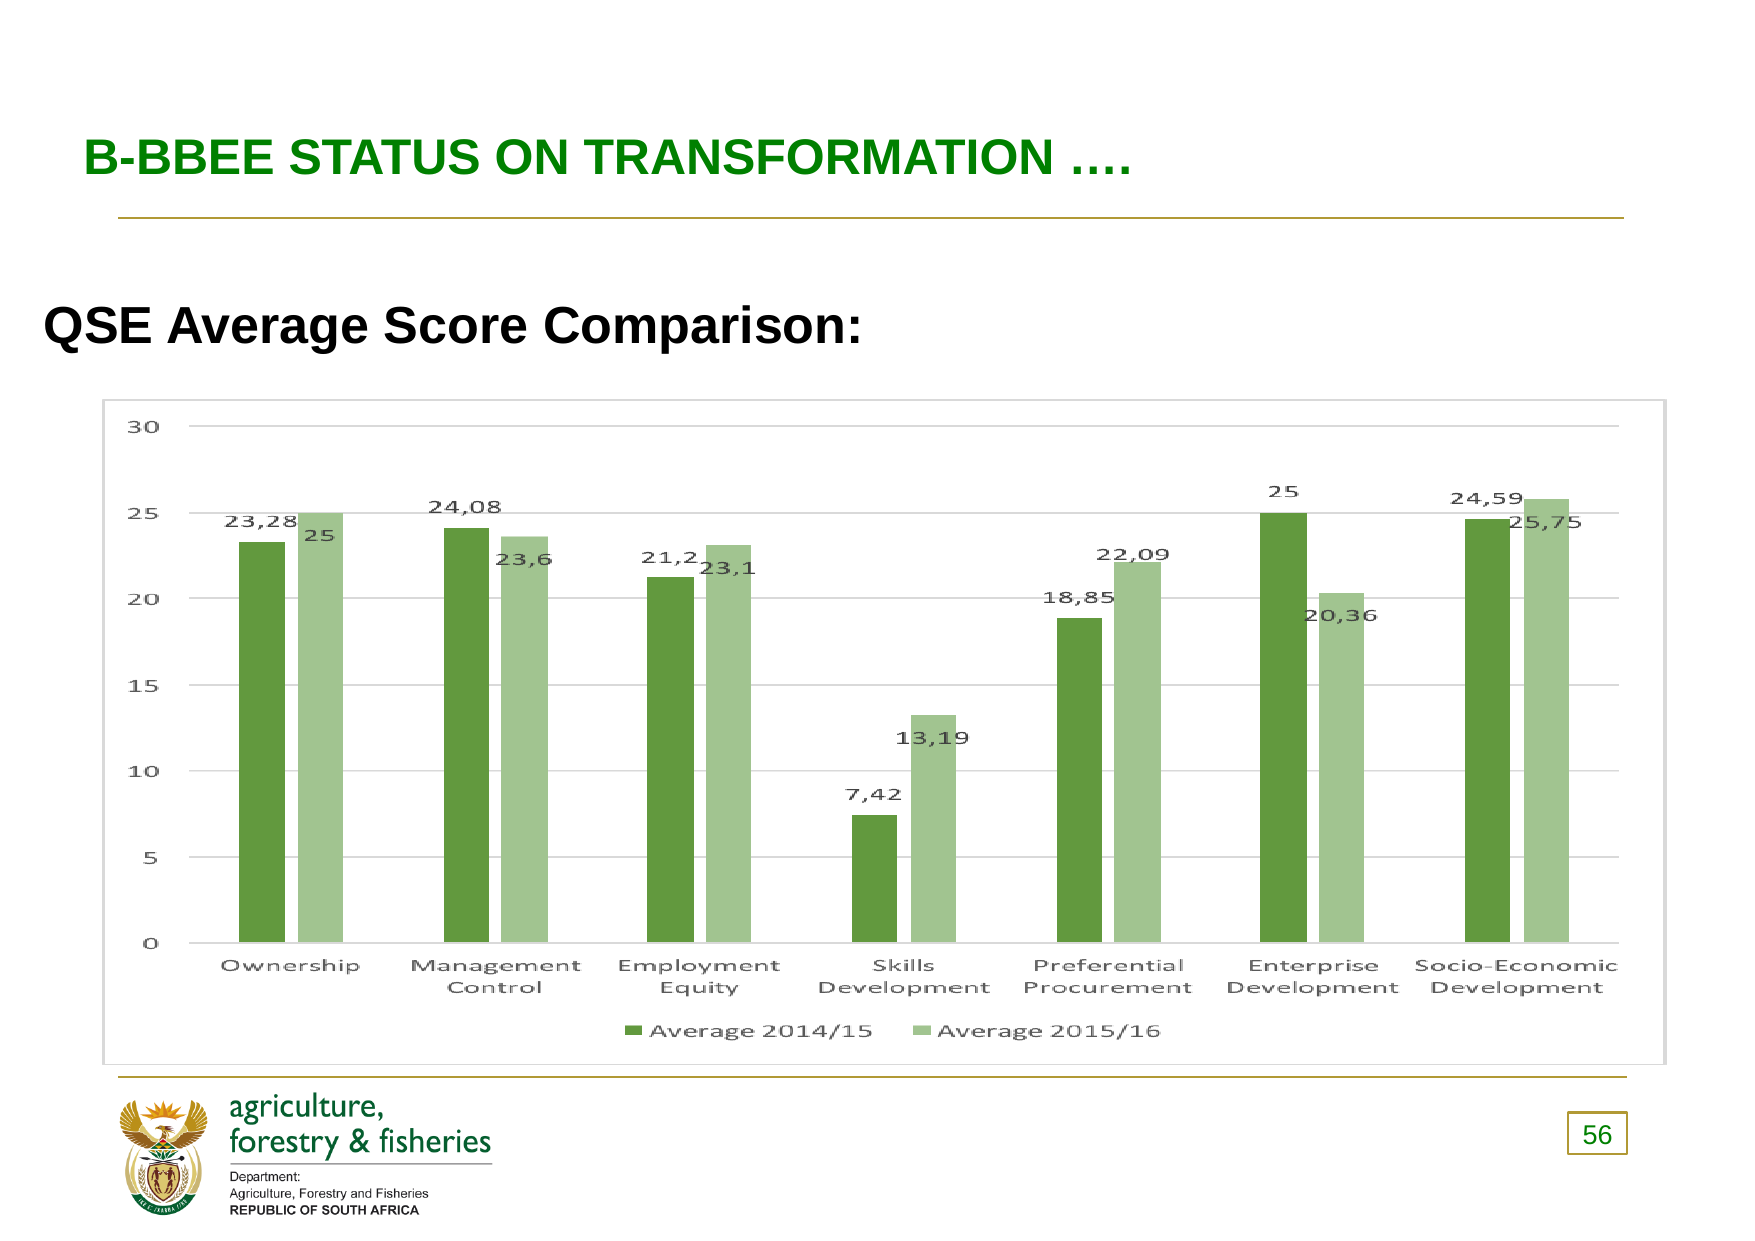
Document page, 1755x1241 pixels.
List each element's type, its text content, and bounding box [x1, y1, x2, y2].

list QSE Average Score Comparison: [43, 303, 1711, 1103]
text_box 56 [1567, 1112, 1628, 1154]
title B-BBEE STATUS ON TRANSFORMATION …. [83, 88, 1633, 185]
picture [118, 1103, 493, 1218]
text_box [102, 399, 1667, 1065]
